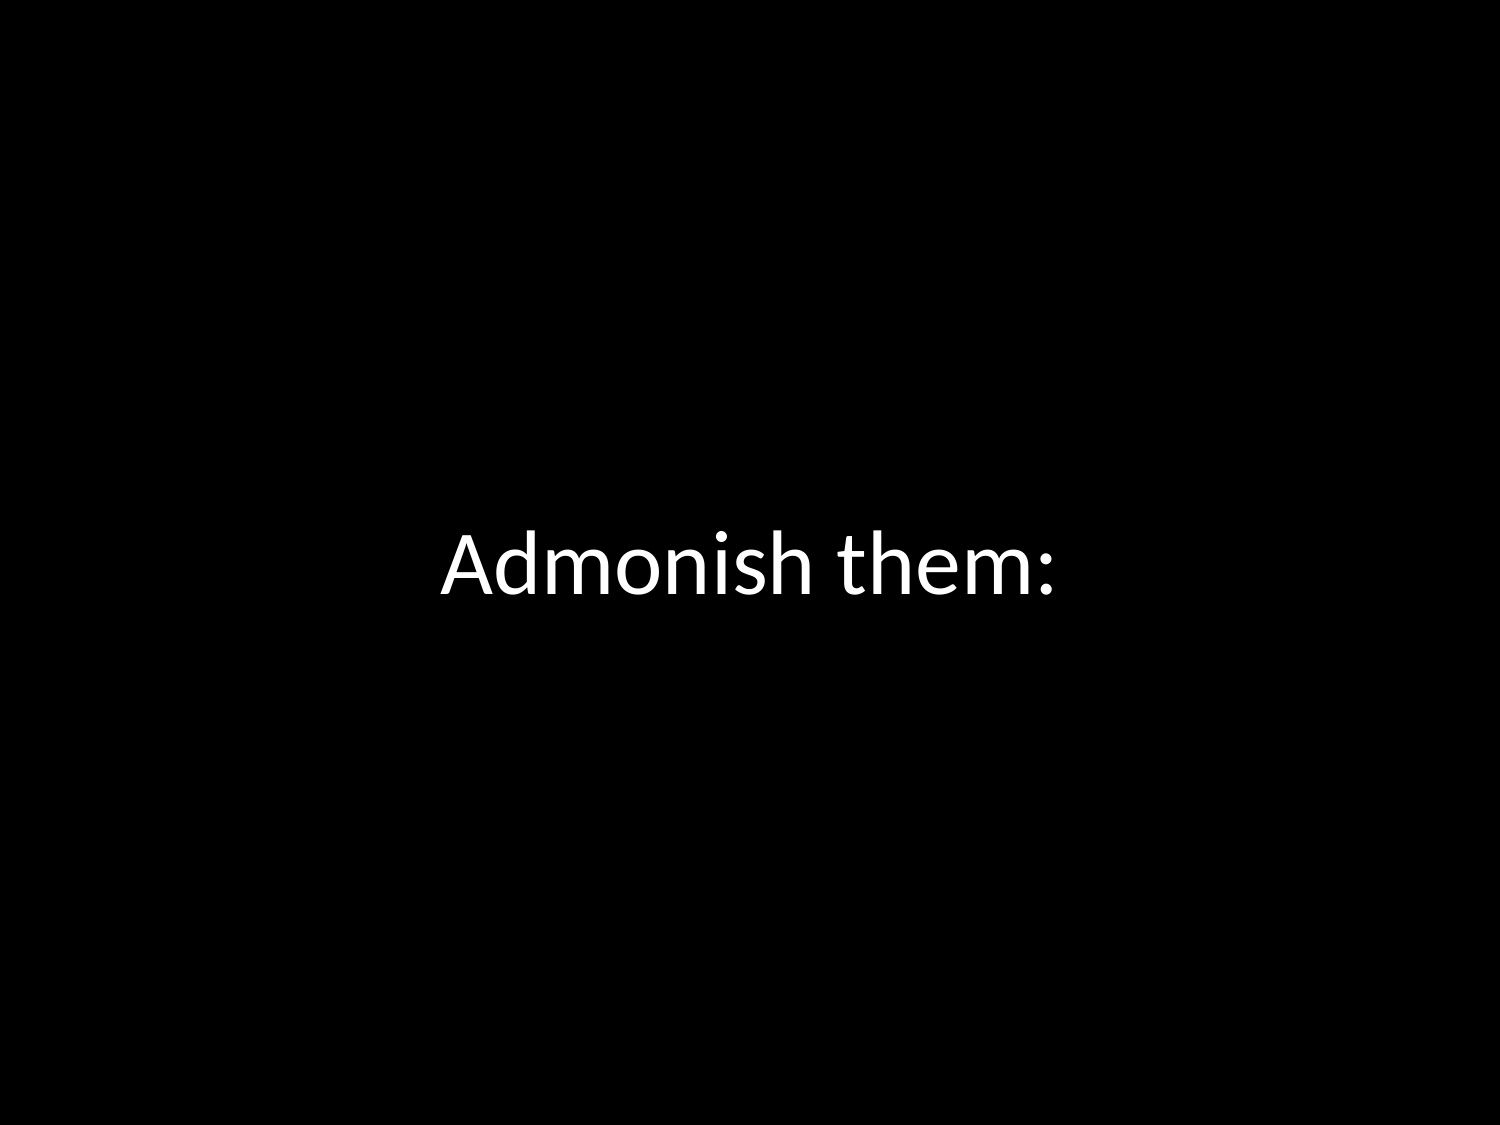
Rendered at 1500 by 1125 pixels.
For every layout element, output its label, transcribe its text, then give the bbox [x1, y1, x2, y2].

title Admonish them: [75, 45, 1425, 1072]
